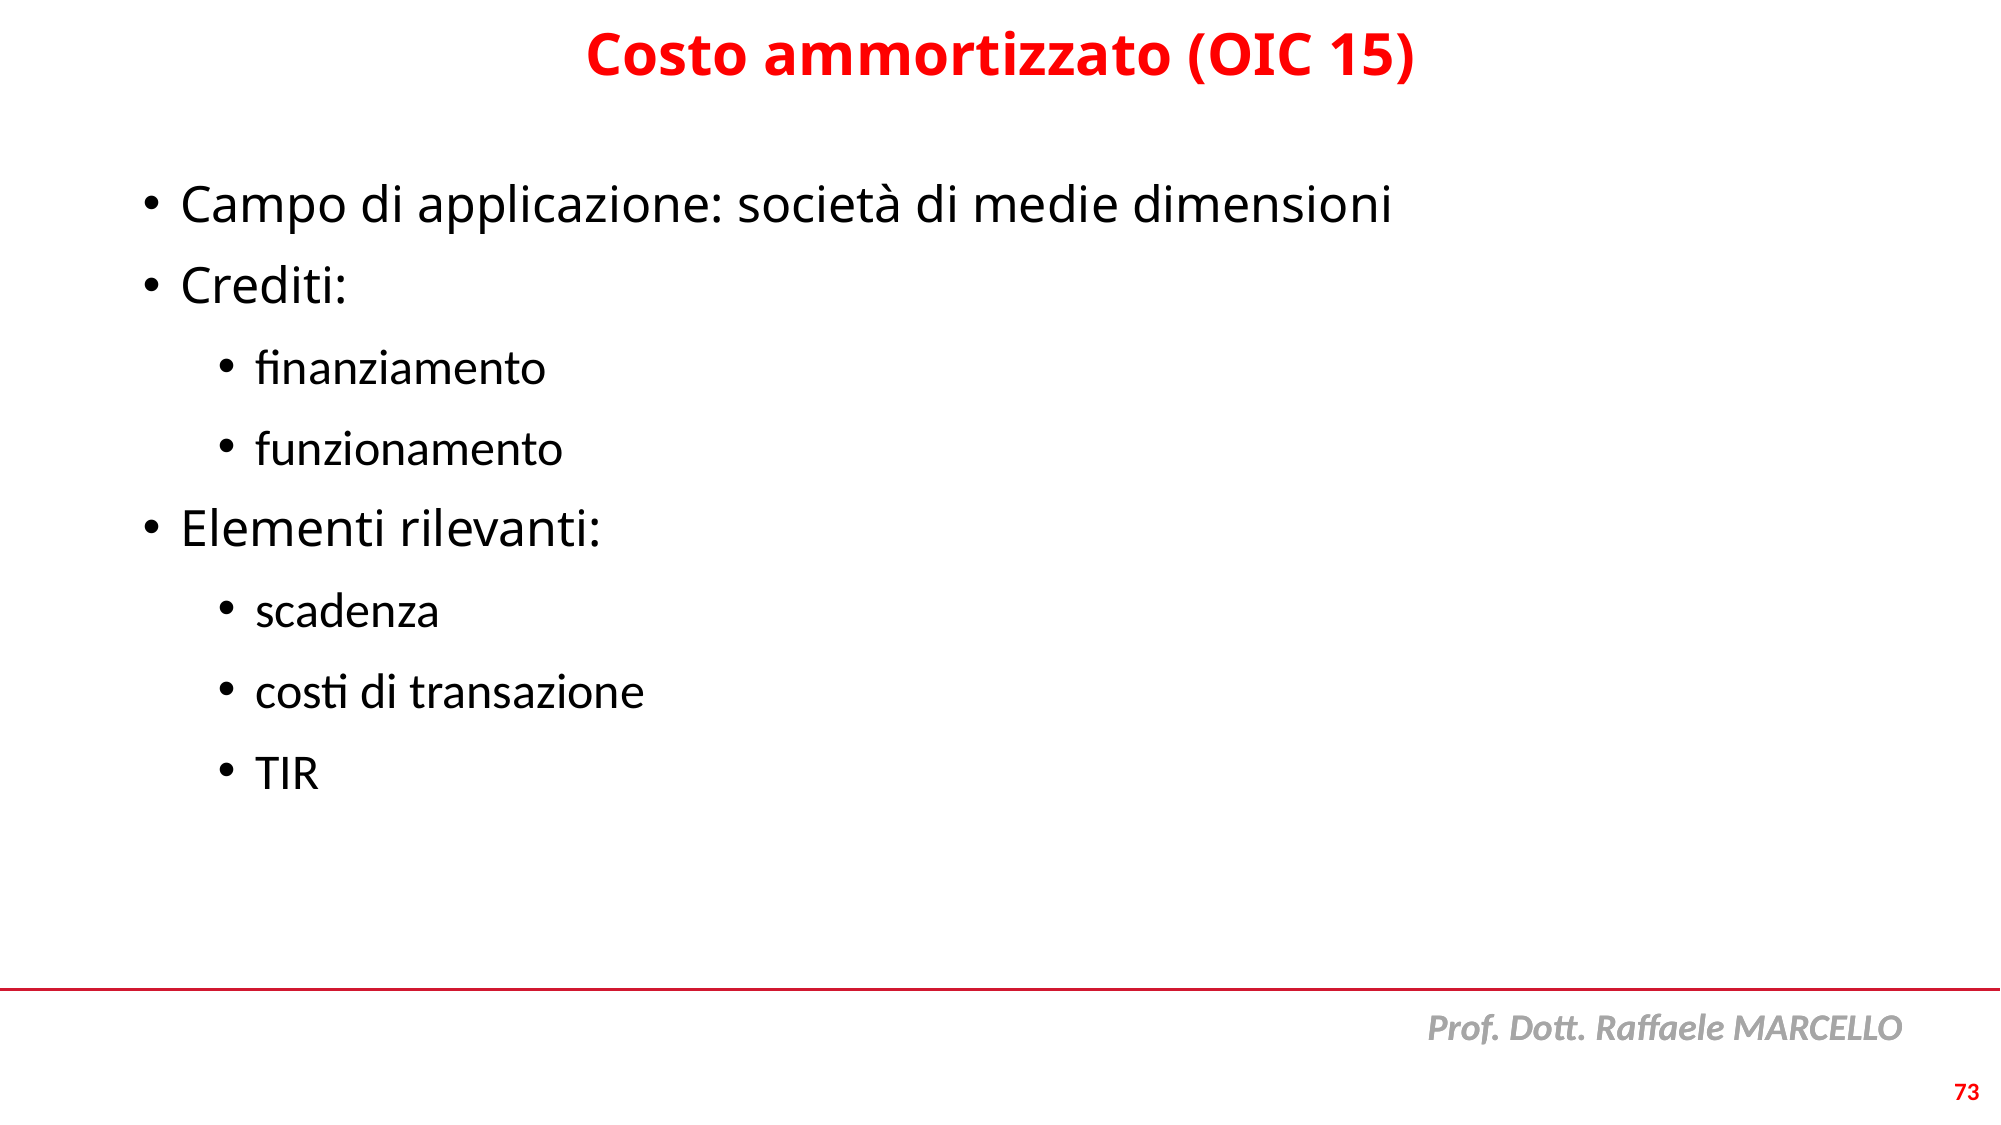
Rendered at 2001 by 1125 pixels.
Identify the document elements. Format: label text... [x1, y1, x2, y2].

list Campo di applicazione: società di medie dimensioni Crediti: finanziamento funzionamento Elementi rilevanti: scadenza costi di transazione TIR [142, 172, 1858, 473]
slide_number 73 [1909, 1060, 1980, 1121]
title Costo ammortizzato (OIC 15) [0, 0, 2000, 114]
